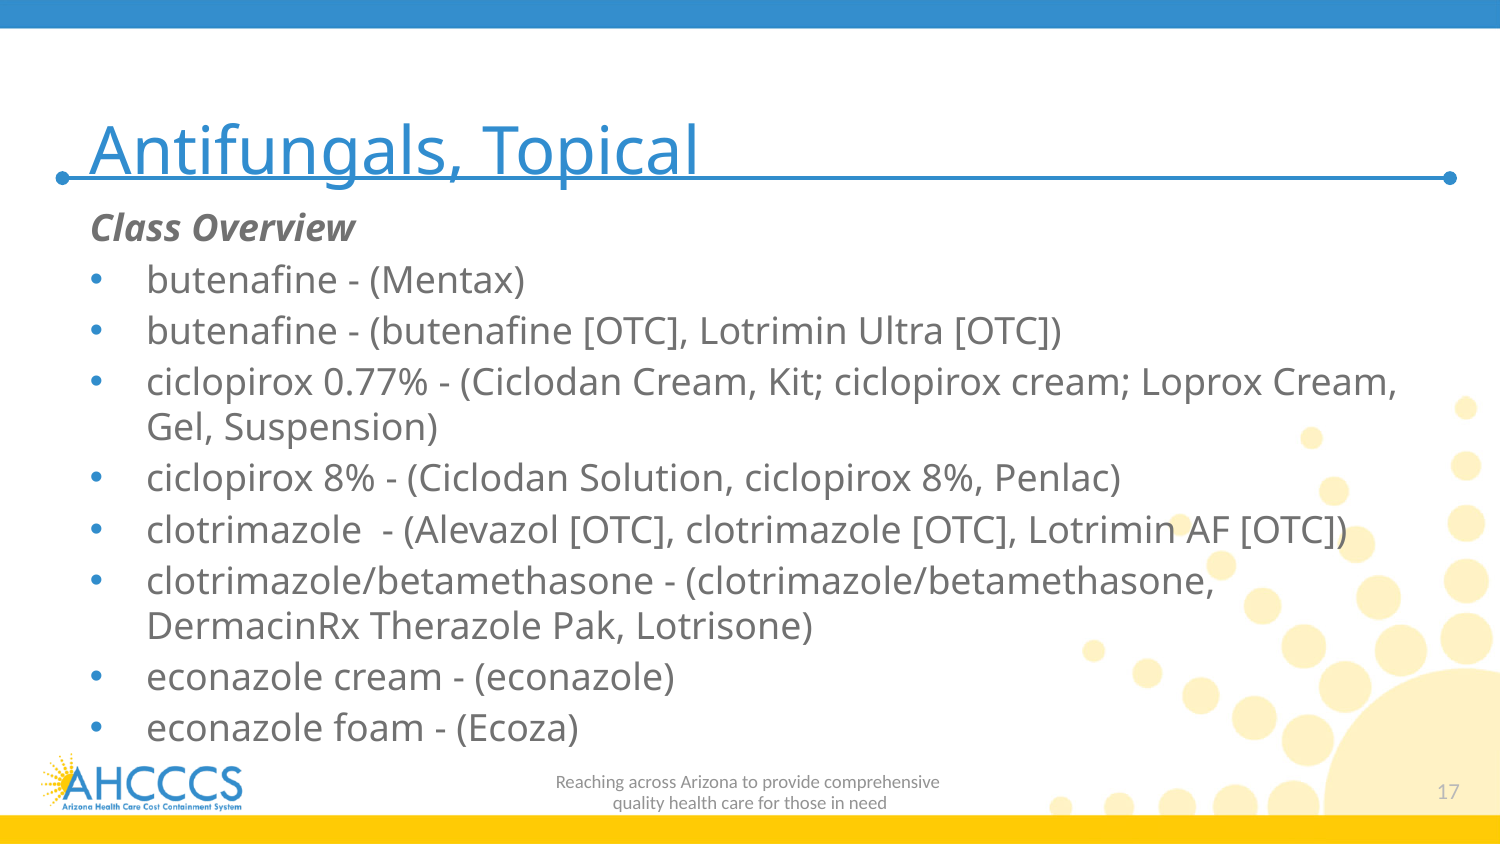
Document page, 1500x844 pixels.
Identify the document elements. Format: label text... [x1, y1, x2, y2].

list Class Overview butenafine - (Mentax) butenafine - (butenafine [OTC], Lotrimin Ultra [OTC]) ciclopirox 0.77% - (Ciclodan Cream, Kit; ciclopirox cream; Loprox Cream, Gel, Suspension) ciclopirox 8% - (Ciclodan Solution, ciclopirox 8%, Penlac) clotrimazole - (Alevazol [OTC], clotrimazole [OTC], Lotrimin AF [OTC]) clotrimazole/betamethasone - (clotrimazole/betamethasone, DermacinRx Therazole Pak, Lotrisone) econazole cream - (econazole) econazole foam - (Ecoza) [75, 196, 1450, 735]
title Antifungals, Topical [75, 45, 1438, 196]
picture [0, 0, 1500, 764]
footer Reaching across Arizona to provide comprehensive quality health care for those in need [0, 764, 1500, 844]
